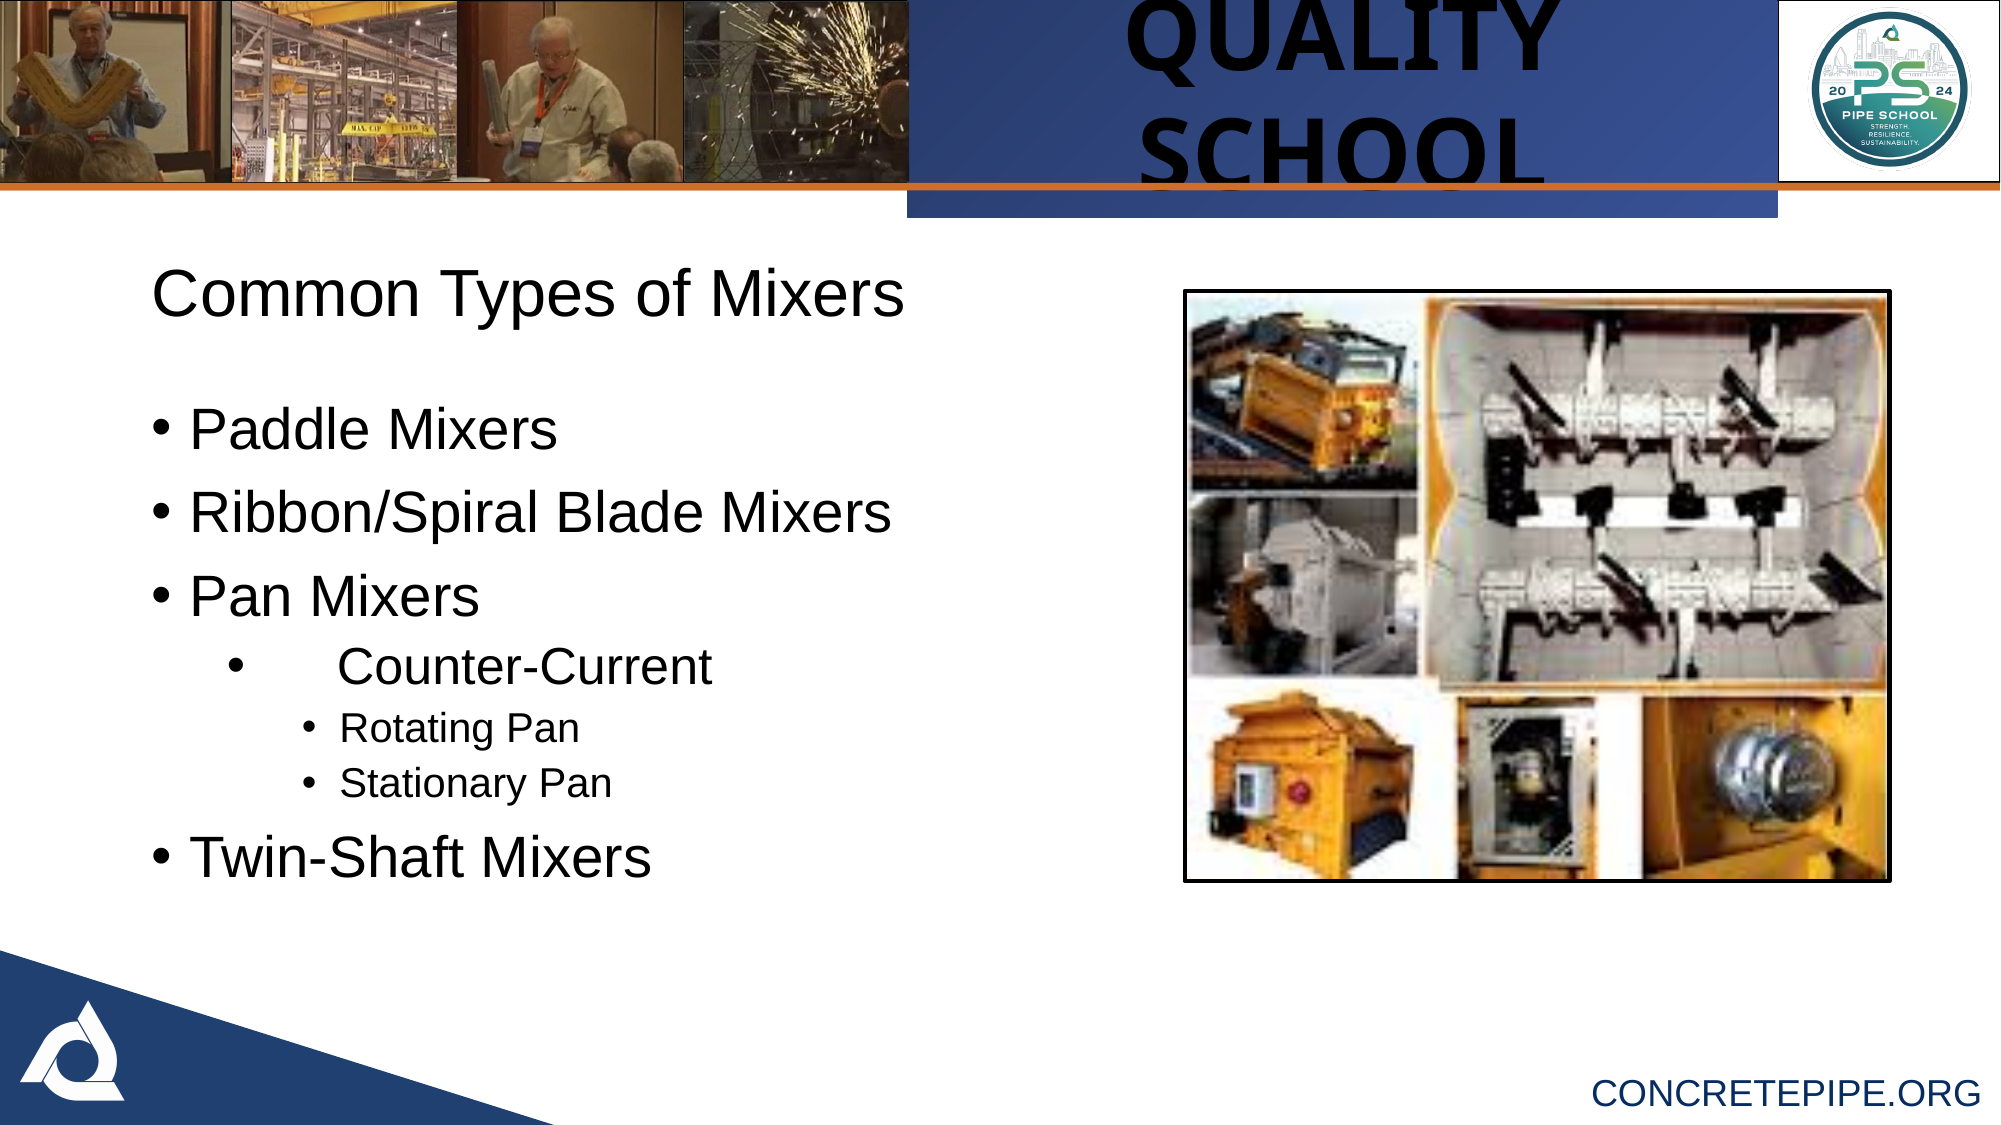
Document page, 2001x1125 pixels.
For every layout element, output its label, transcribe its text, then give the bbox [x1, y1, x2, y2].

picture [0, 1, 910, 182]
picture [1186, 292, 1888, 880]
picture [1801, 2, 1978, 176]
list Paddle Mixers Ribbon/Spiral Blade Mixers Pan Mixers Counter-Current Rotating Pan Stationary Pan Twin-Shaft Mixers [136, 391, 1888, 955]
picture [18, 999, 127, 1103]
text_box [1449, 74, 1750, 163]
text_box Common Types of Mixers [136, 245, 1816, 344]
